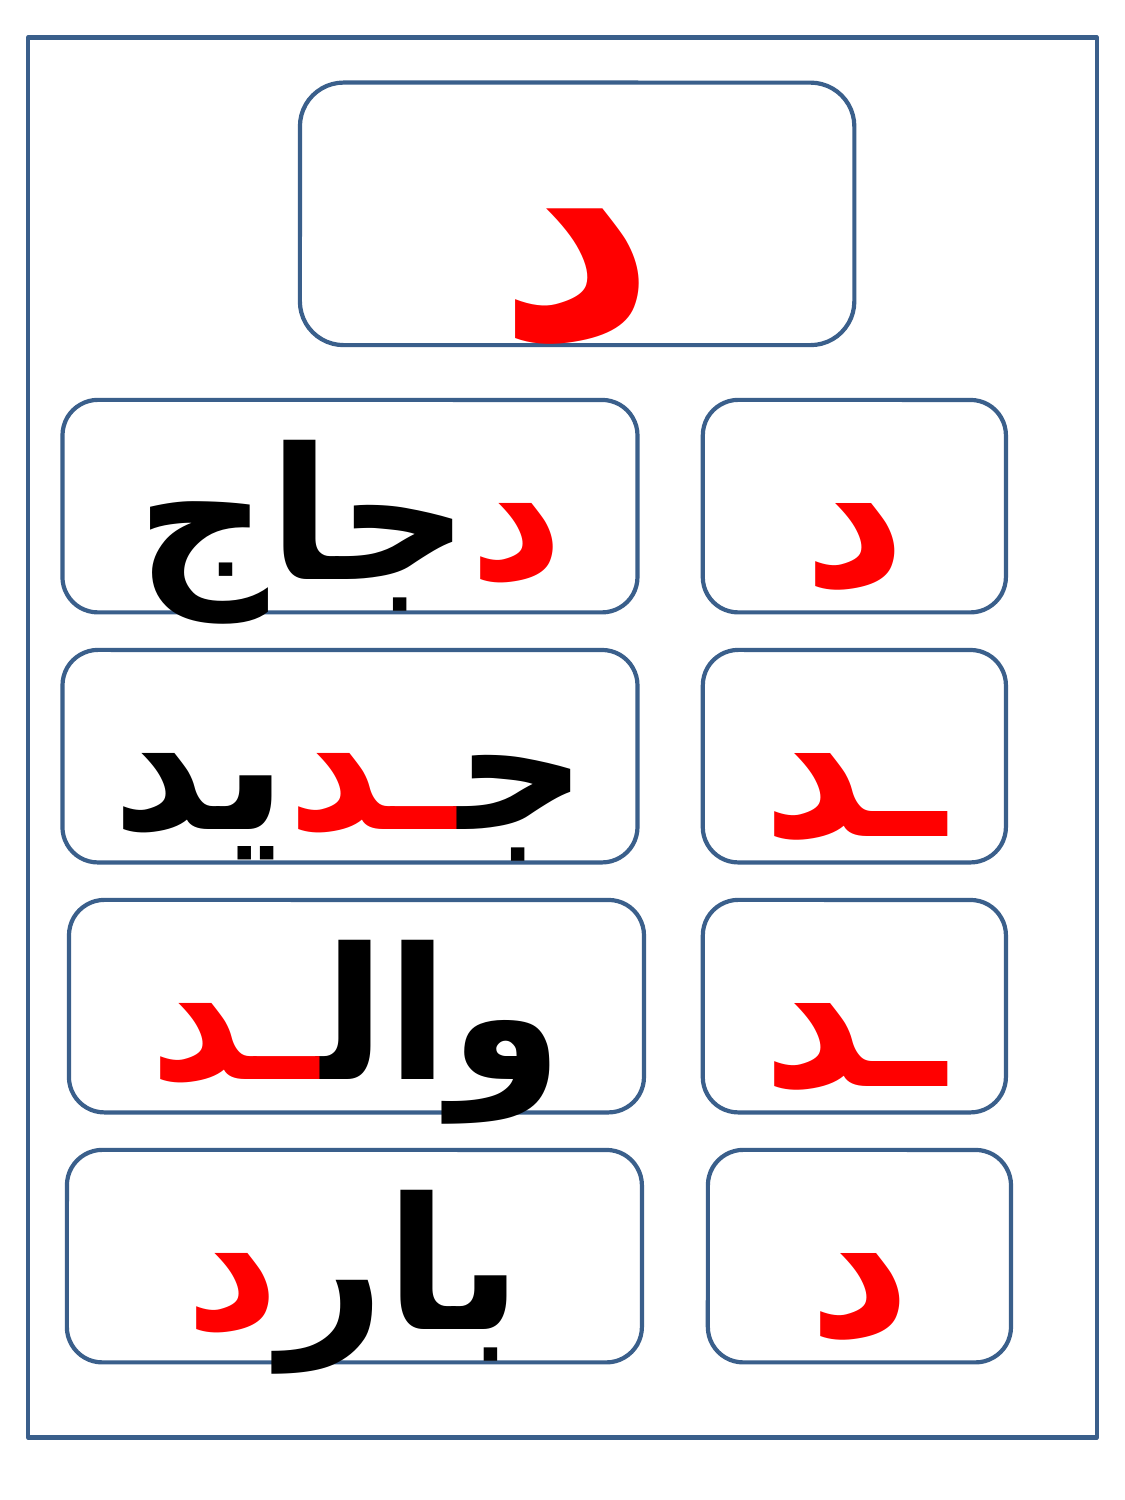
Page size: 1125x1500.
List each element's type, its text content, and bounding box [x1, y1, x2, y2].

text_box بارد [64, 1147, 645, 1365]
text_box ـد [700, 647, 1009, 865]
text_box د [700, 397, 1009, 615]
text_box [26, 35, 1099, 1440]
text_box والـد [66, 897, 647, 1115]
text_box ـد [700, 897, 1009, 1115]
text_box جـديد [60, 647, 640, 865]
text_box د [705, 1147, 1014, 1365]
text_box دجاج [60, 397, 640, 615]
text_box د [297, 80, 857, 348]
